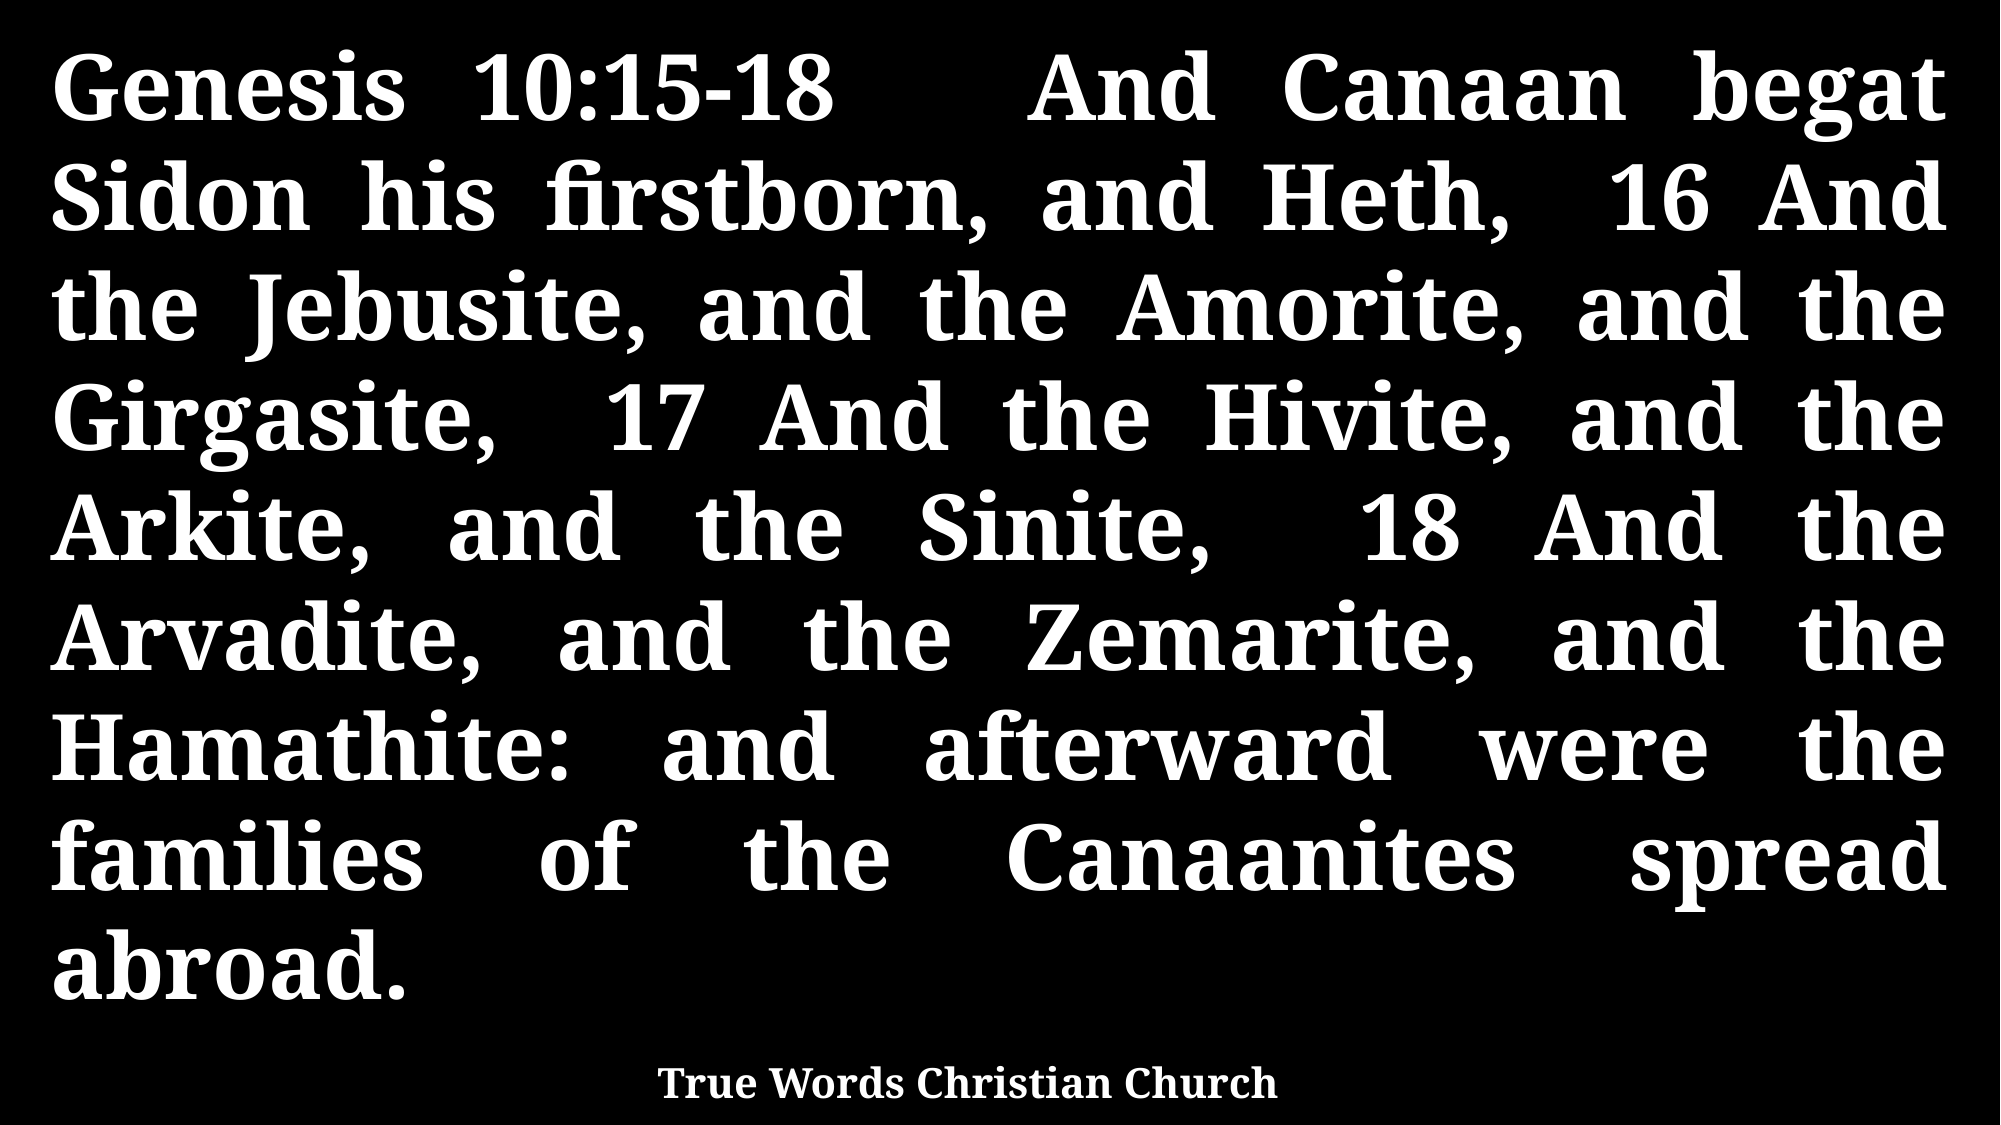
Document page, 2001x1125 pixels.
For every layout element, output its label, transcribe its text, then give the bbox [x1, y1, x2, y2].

text_box True Words Christian Church [642, 1049, 1294, 1114]
text_box Genesis 10:15-18 And Canaan begat Sidon his firstborn, and Heth, 16 And the Jebusite, and the Amorite, and the Girgasite, 17 And the Hivite, and the Arkite, and the Sinite, 18 And the Arvadite, and the Zemarite, and the Hamathite: and afterward were the families of the Canaanites spread abroad. [35, 21, 1965, 1026]
